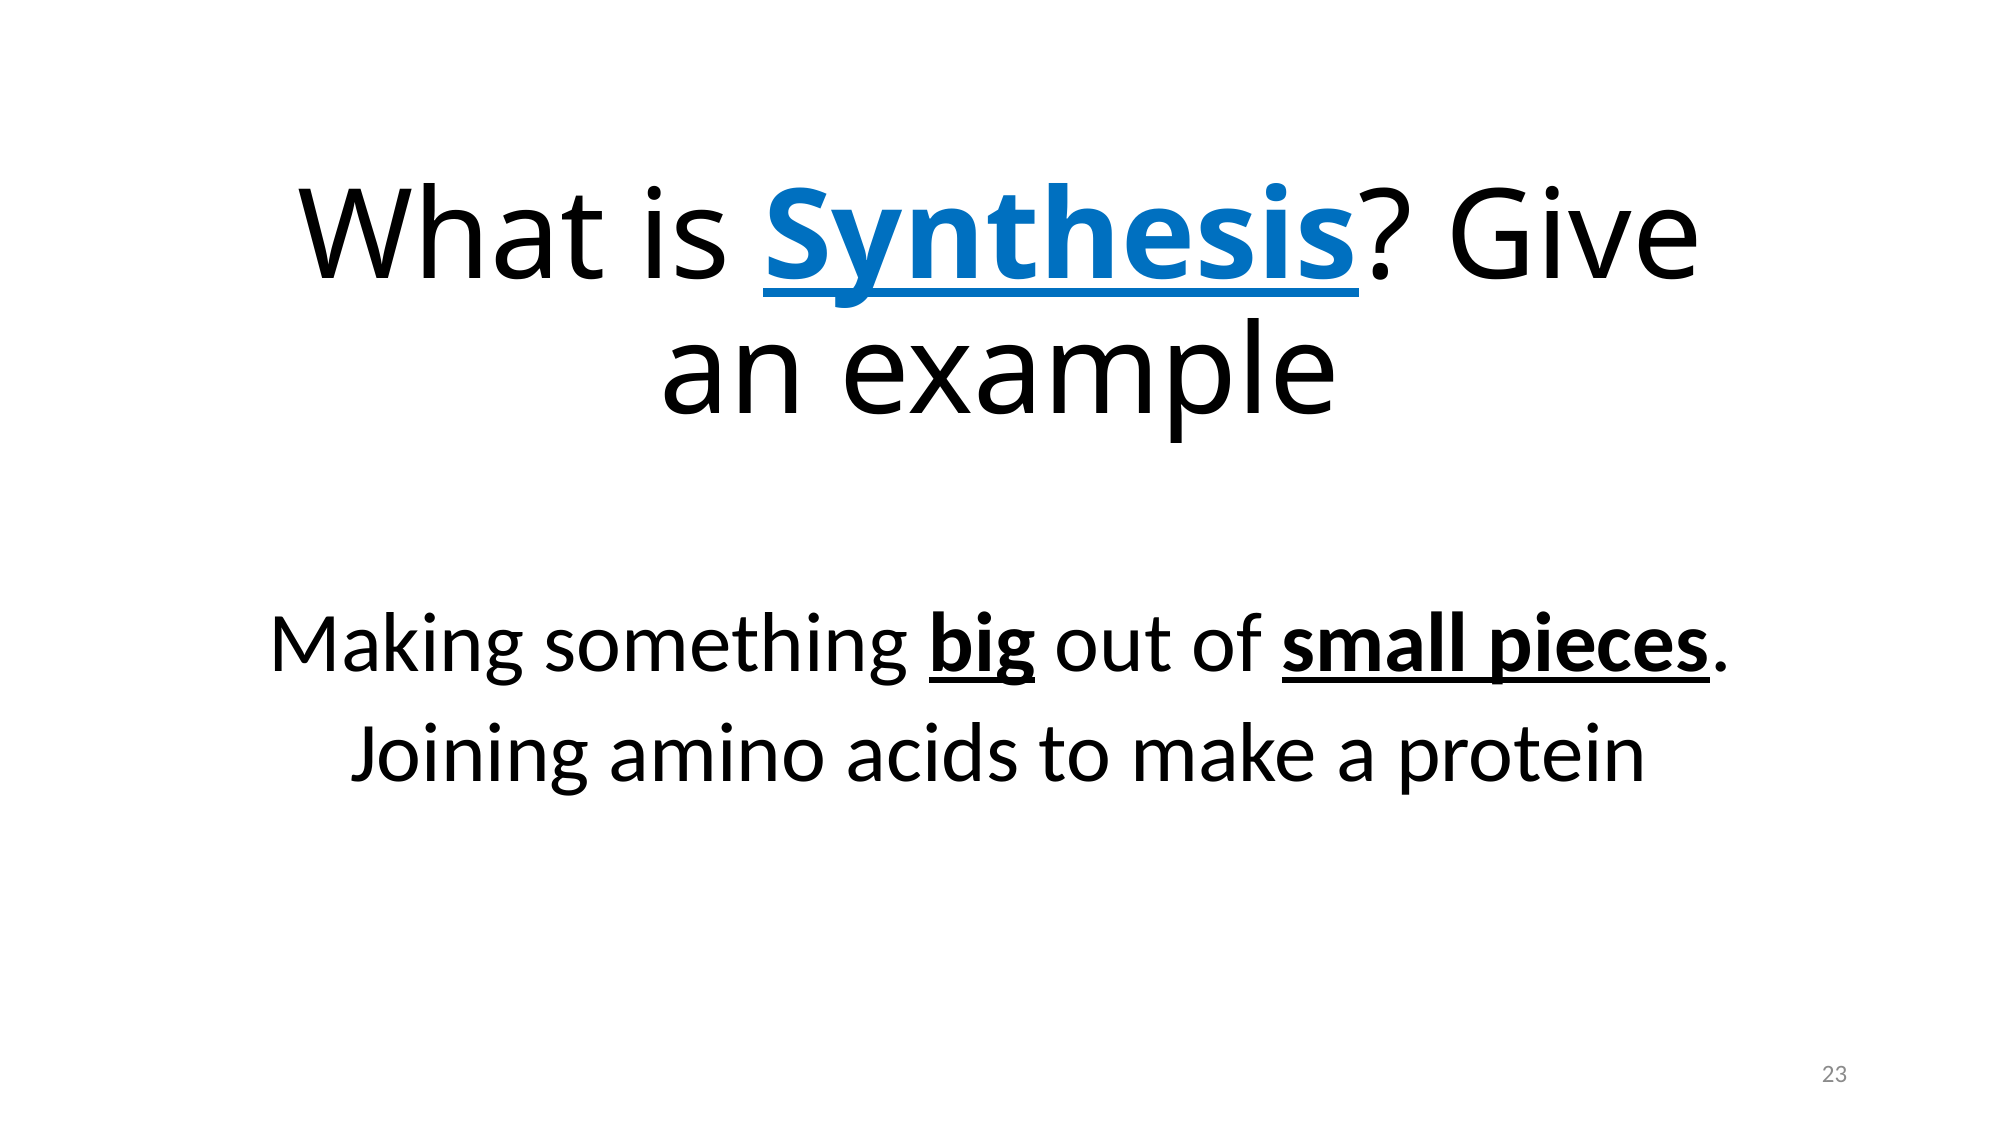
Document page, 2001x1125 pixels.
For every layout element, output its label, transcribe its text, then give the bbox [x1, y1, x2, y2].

title What is Synthesis? Give an example [249, 56, 1750, 449]
subtitle Making something big out of small pieces. Joining amino acids to make a protein [249, 590, 1750, 937]
slide_number 23 [1412, 1042, 1863, 1103]
